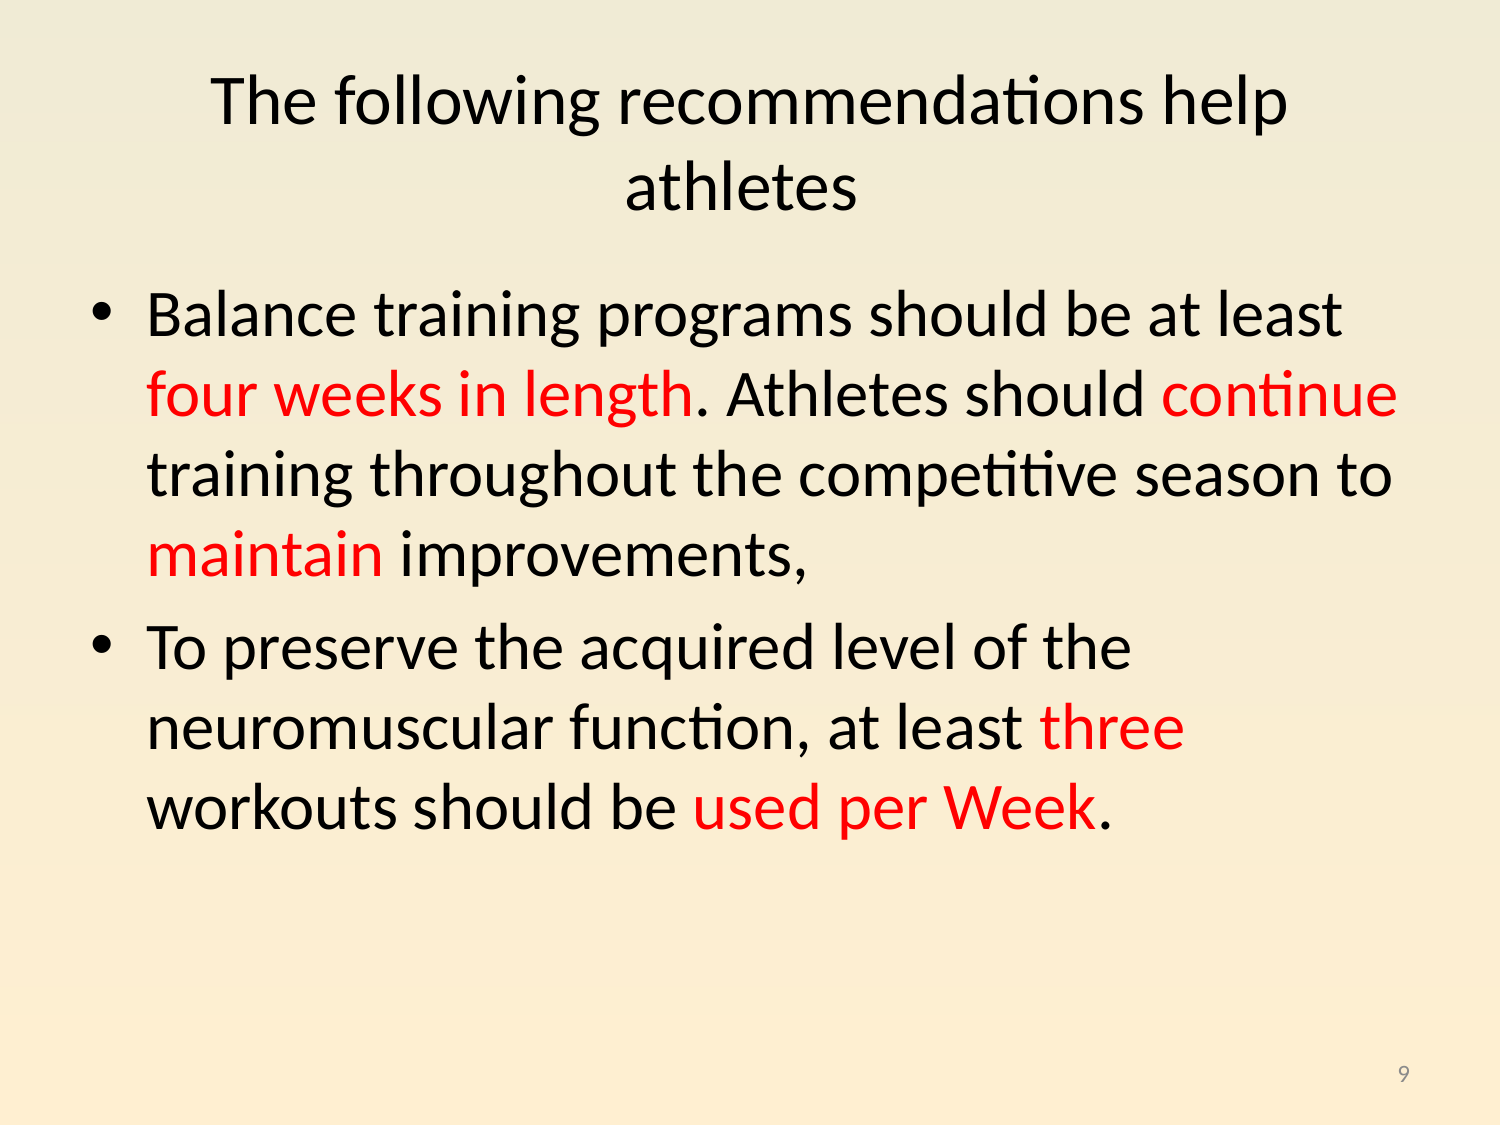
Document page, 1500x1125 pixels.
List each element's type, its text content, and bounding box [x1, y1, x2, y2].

slide_number 9 [1074, 1042, 1425, 1103]
title The following recommendations help athletes [75, 45, 1425, 233]
list Balance training programs should be at least four weeks in length. Athletes should continue training throughout the competitive season to maintain improvements, To preserve the acquired level of the neuromuscular function, at least three workouts should be used per Week. [75, 262, 1425, 1005]
